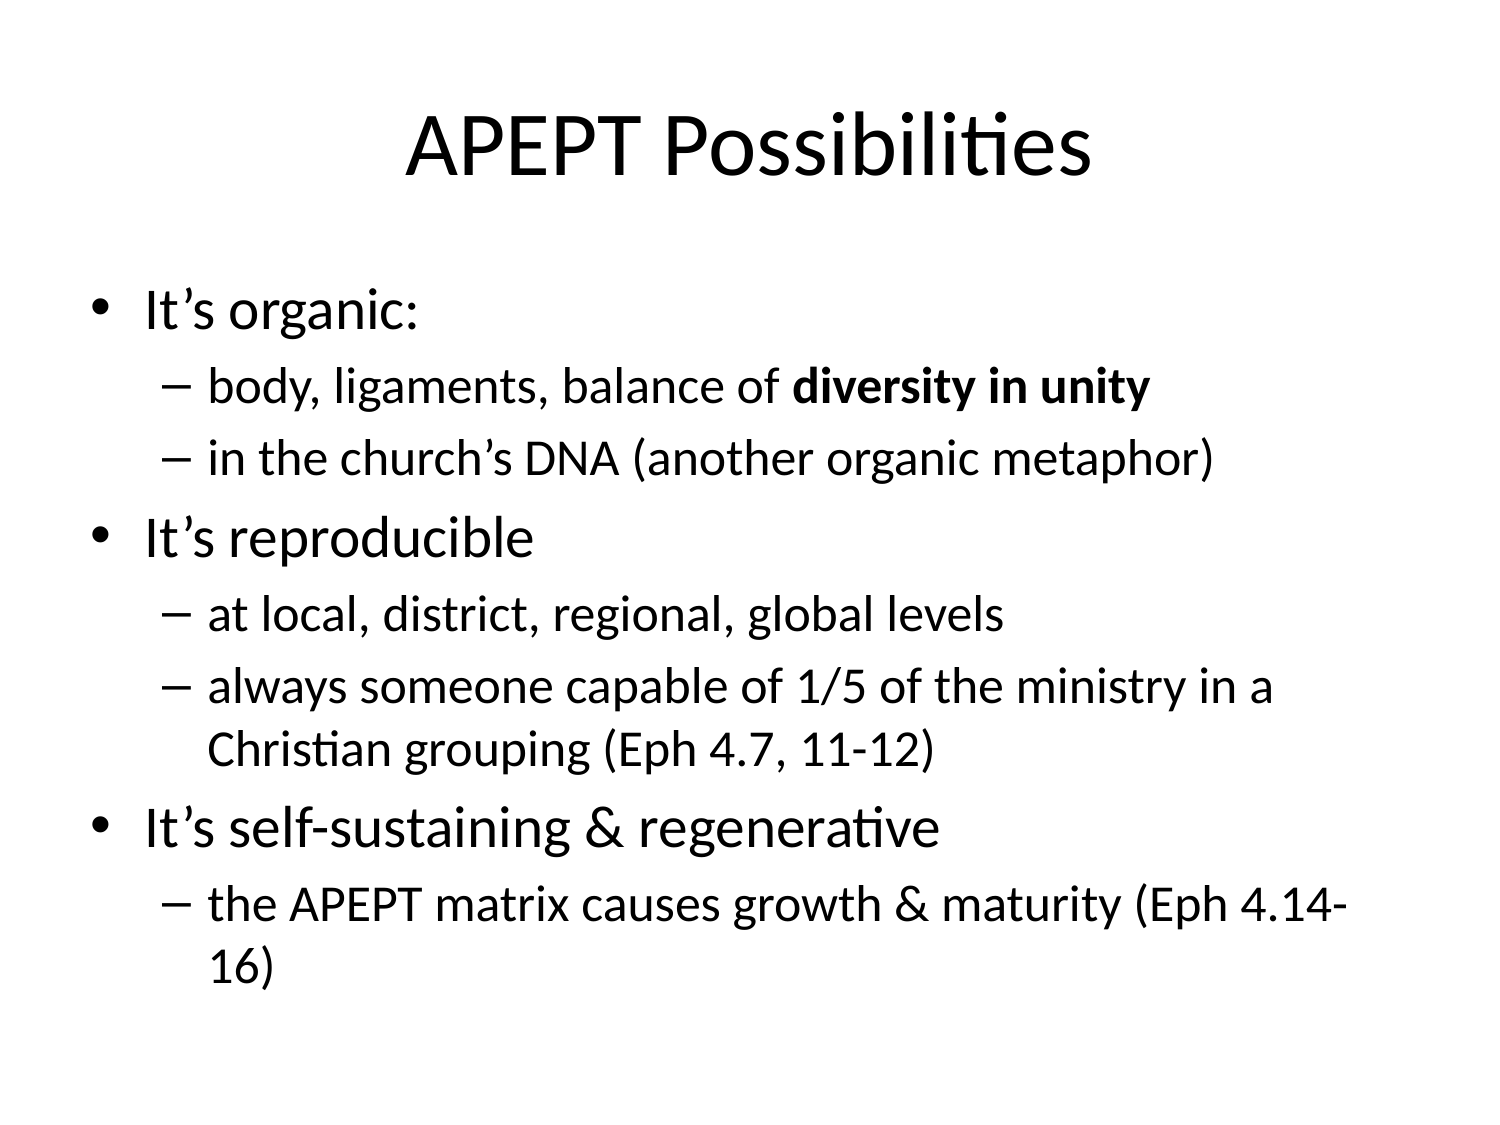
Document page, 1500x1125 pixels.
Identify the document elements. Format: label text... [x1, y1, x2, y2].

title APEPT Possibilities [75, 45, 1425, 233]
list It’s organic: body, ligaments, balance of diversity in unity in the church’s DNA (another organic metaphor) It’s reproducible at local, district, regional, global levels always someone capable of 1/5 of the ministry in a Christian grouping (Eph 4.7, 11-12) It’s self-sustaining & regenerative the APEPT matrix causes growth & maturity (Eph 4.14-16) [75, 262, 1425, 1005]
